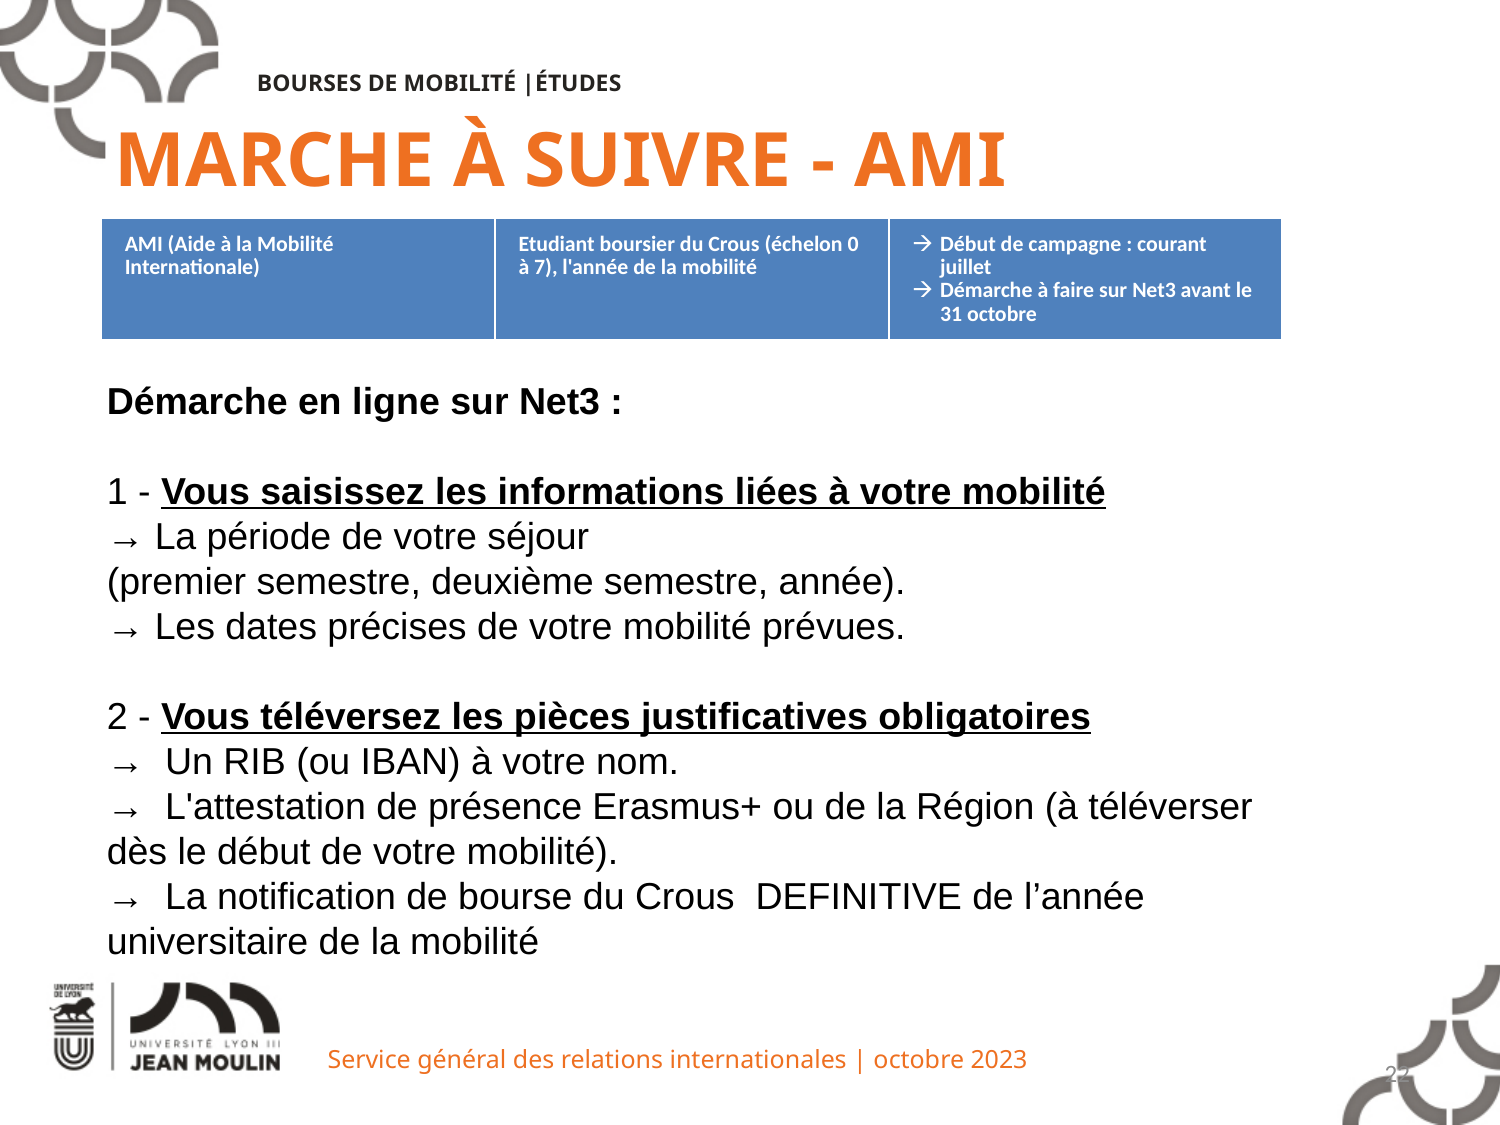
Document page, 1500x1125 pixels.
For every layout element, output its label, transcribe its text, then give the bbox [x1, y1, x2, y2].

table_header Début de campagne : courant juillet Démarche à faire sur Net3 avant le 31 octobre [890, 219, 1281, 339]
slide_number 22 [1074, 1042, 1425, 1103]
picture [0, 0, 1500, 1125]
text_box Service général des relations internationales | octobre 2023 [312, 1035, 1317, 1081]
text_box Démarche en ligne sur Net3 : 1 - Vous saisissez les informations liées à votre mobilité → La période de votre séjour (premier semestre, deuxième semestre, année). → Les dates précises de votre mobilité prévues. 2 - Vous téléversez les pièces justificatives obligatoires → Un RIB (ou IBAN) à votre nom. → L'attestation de présence Erasmus+ ou de la Région (à téléverser dès le début de votre mobilité). → La notification de bourse du Crous DEFINITIVE de l’année universitaire de la mobilité [92, 369, 1317, 1015]
table_header AMI (Aide à la Mobilité Internationale) [102, 219, 494, 339]
table_header Etudiant boursier du Crous (échelon 0 à 7), l'année de la mobilité [496, 219, 888, 339]
text_box MARCHE À SUIVRE - AMI [100, 103, 1199, 209]
text_box BOURSES DE MOBILITÉ |ÉTUDES [242, 61, 1128, 104]
